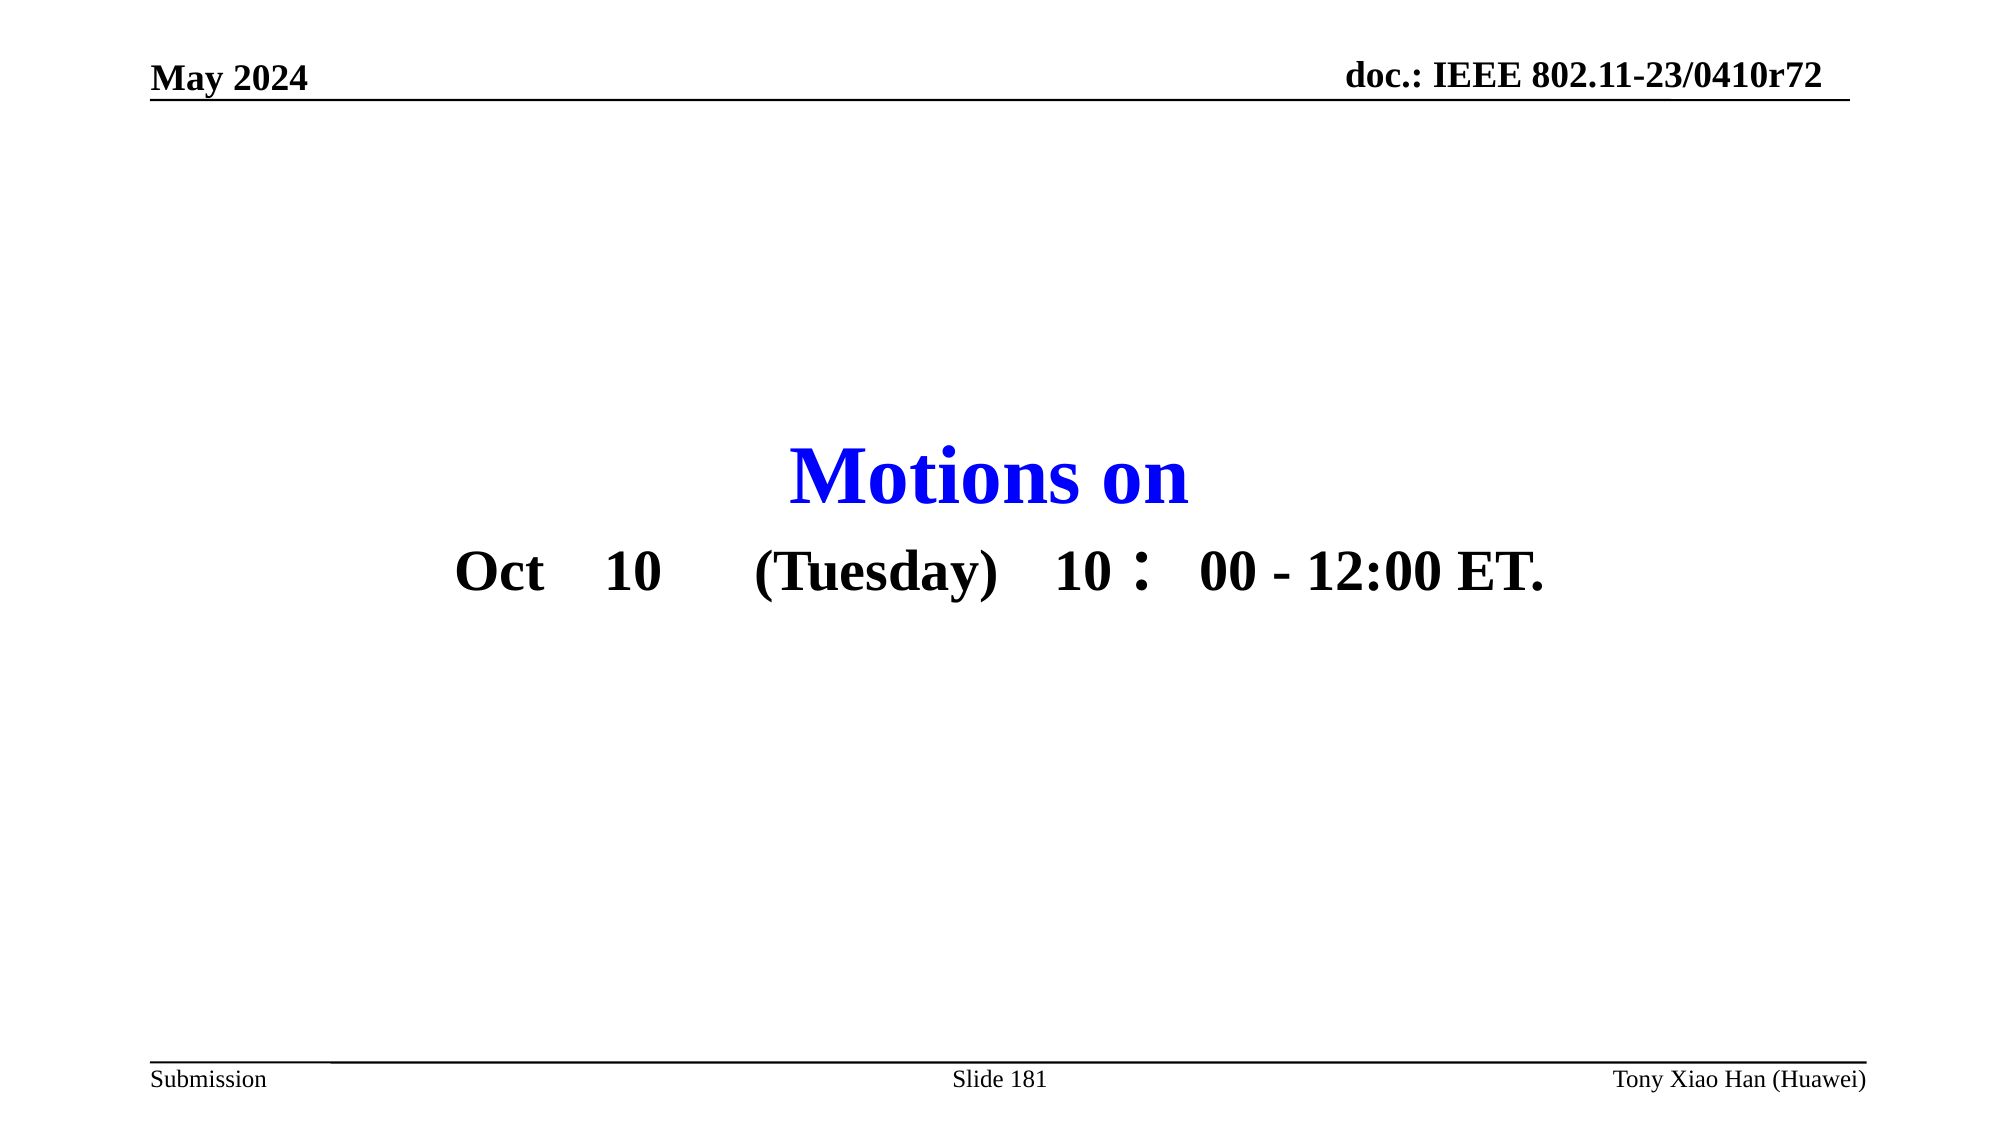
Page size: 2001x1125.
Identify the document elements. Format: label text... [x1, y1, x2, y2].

text_box Motions on Oct 10 (Tuesday) 10：00 - 12:00 ET. [362, 412, 1638, 950]
